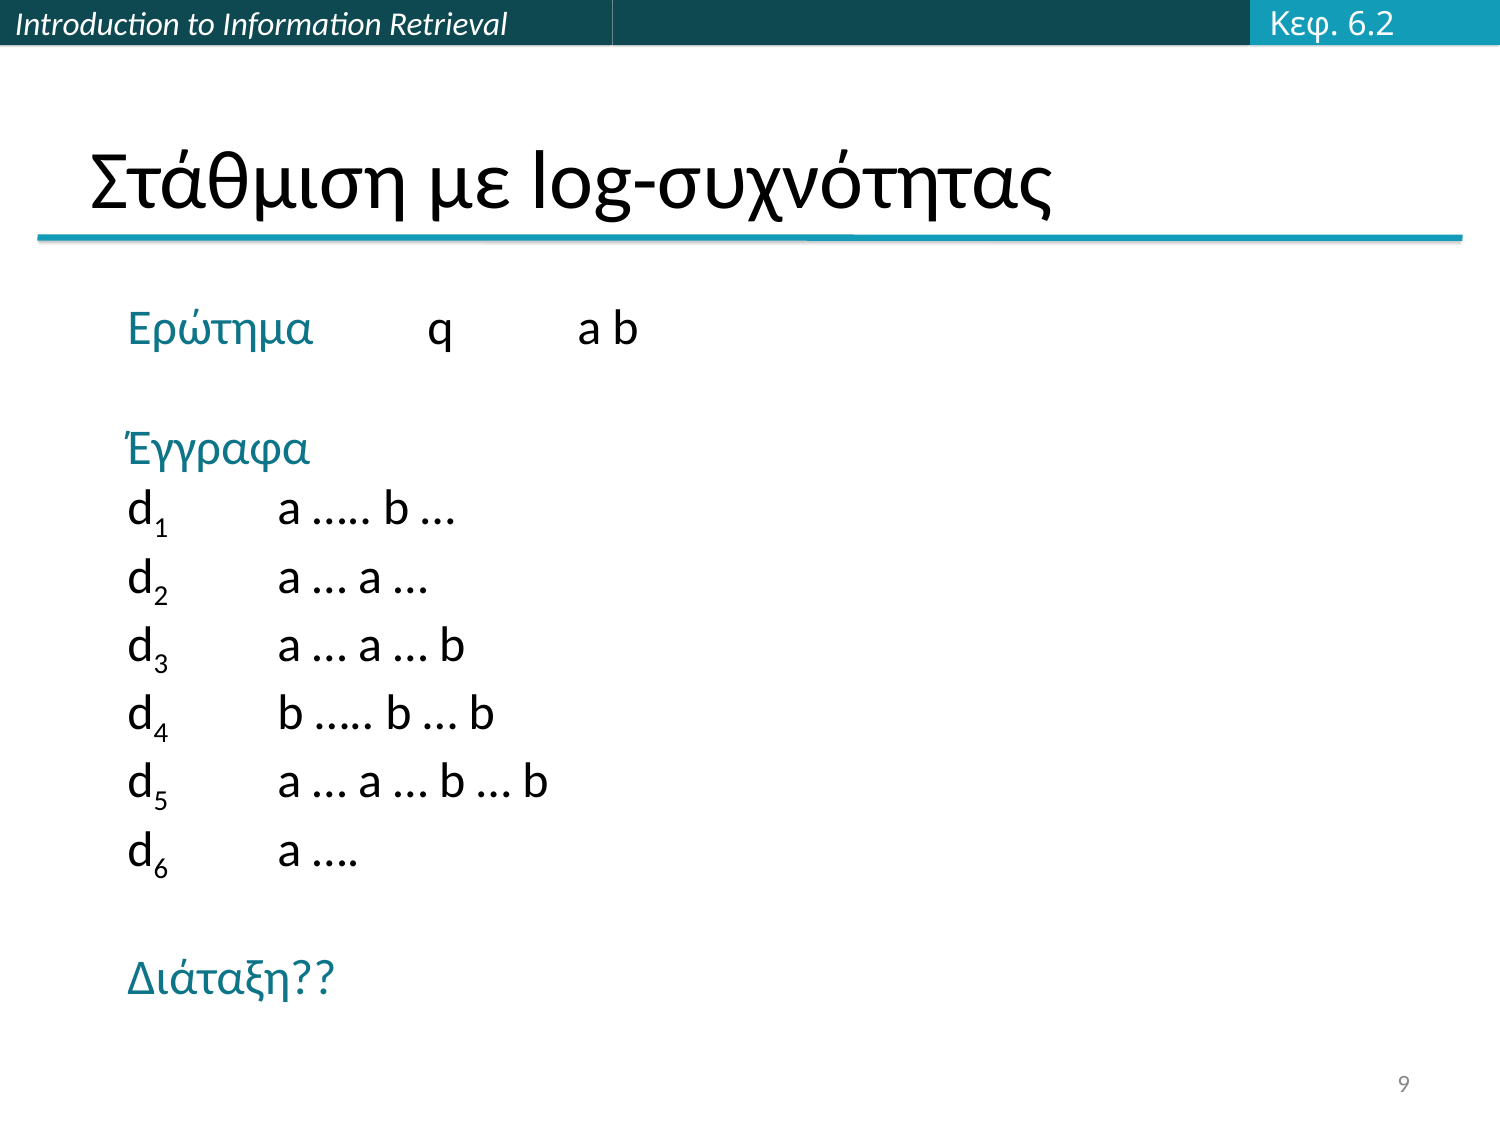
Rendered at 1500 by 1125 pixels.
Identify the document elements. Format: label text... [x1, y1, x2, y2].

text_box Κεφ. 6.2 [1254, 0, 1410, 50]
slide_number 9 [1074, 1062, 1425, 1103]
text_box Ερώτημα q a b Έγγραφα d1 a ….. b … d2 a … a … d3 a … a … b d4 b ….. b … b d5 a … a … b … b d6 a …. Διάταξη?? [112, 287, 1338, 1072]
title Στάθμιση με log-συχνότητας [74, 44, 1426, 233]
